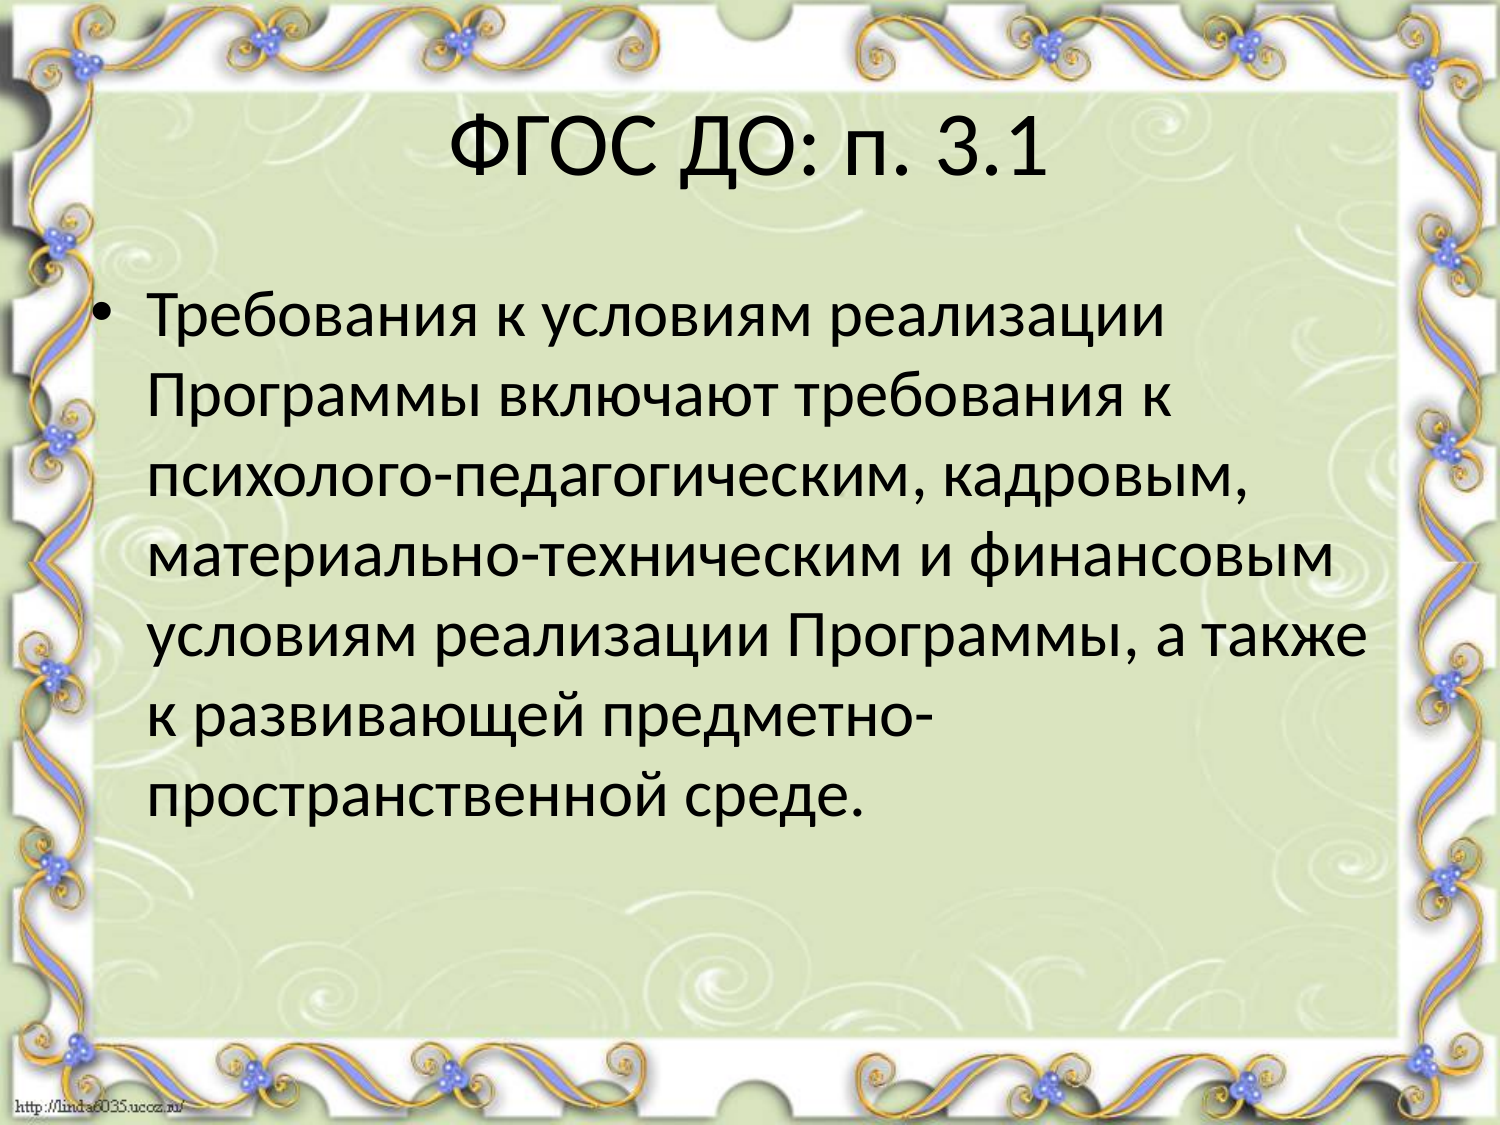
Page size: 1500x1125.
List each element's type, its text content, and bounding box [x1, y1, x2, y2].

title ФГОС ДО: п. 3.1 [75, 45, 1425, 233]
list Требования к условиям реализации Программы включают требования к психолого-педагогическим, кадровым, материально-техническим и финансовым условиям реализации Программы, а также к развивающей предметно-пространственной среде. [75, 262, 1425, 1005]
picture [0, 0, 1500, 1125]
